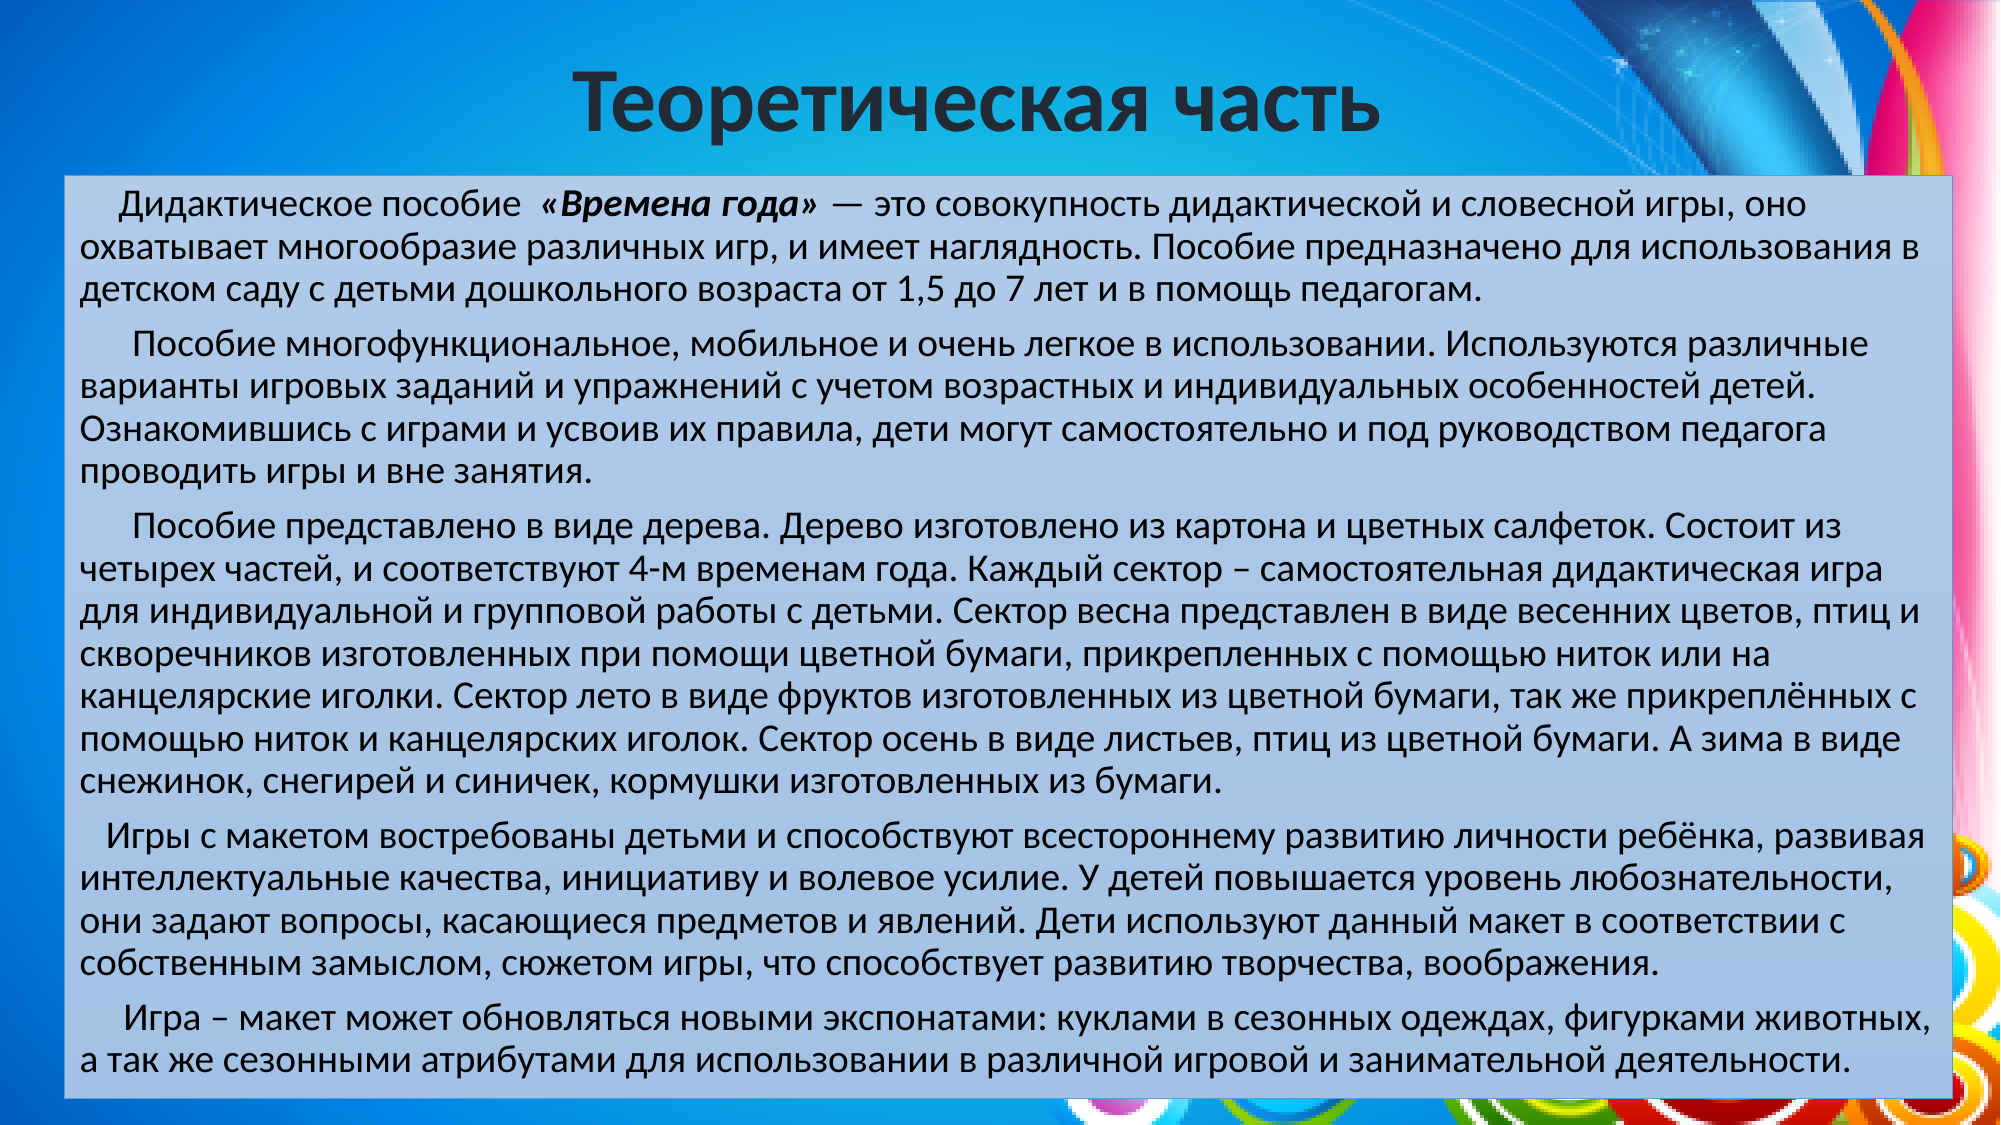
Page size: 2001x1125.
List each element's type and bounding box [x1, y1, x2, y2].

list [0, 0, 2000, 1125]
